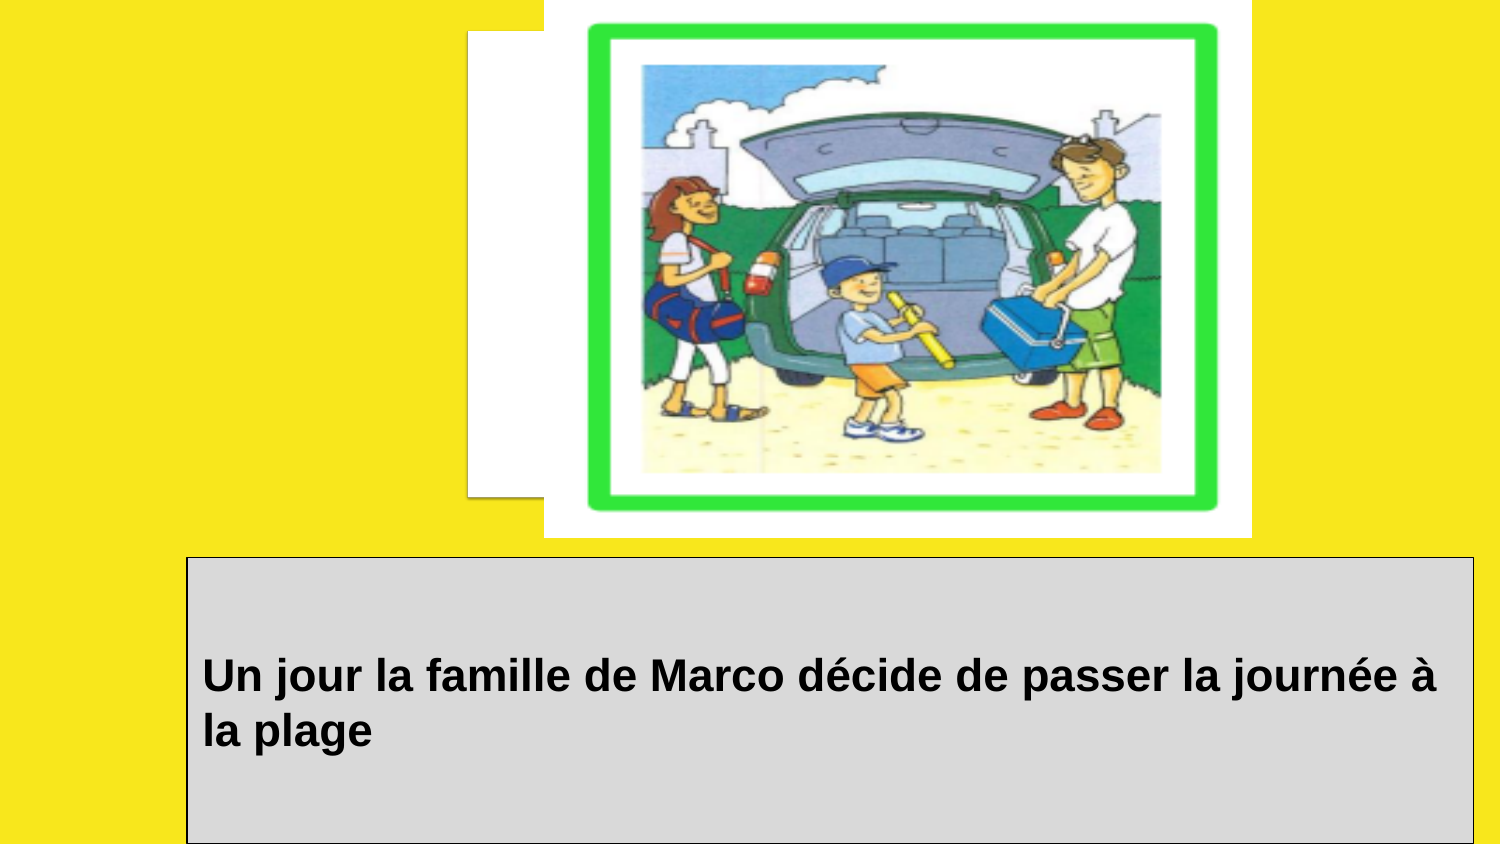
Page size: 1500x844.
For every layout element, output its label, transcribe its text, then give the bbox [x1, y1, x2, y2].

picture [447, 0, 1252, 539]
text_box Un jour la famille de Marco décide de passer la journée à la plage [187, 557, 1474, 844]
